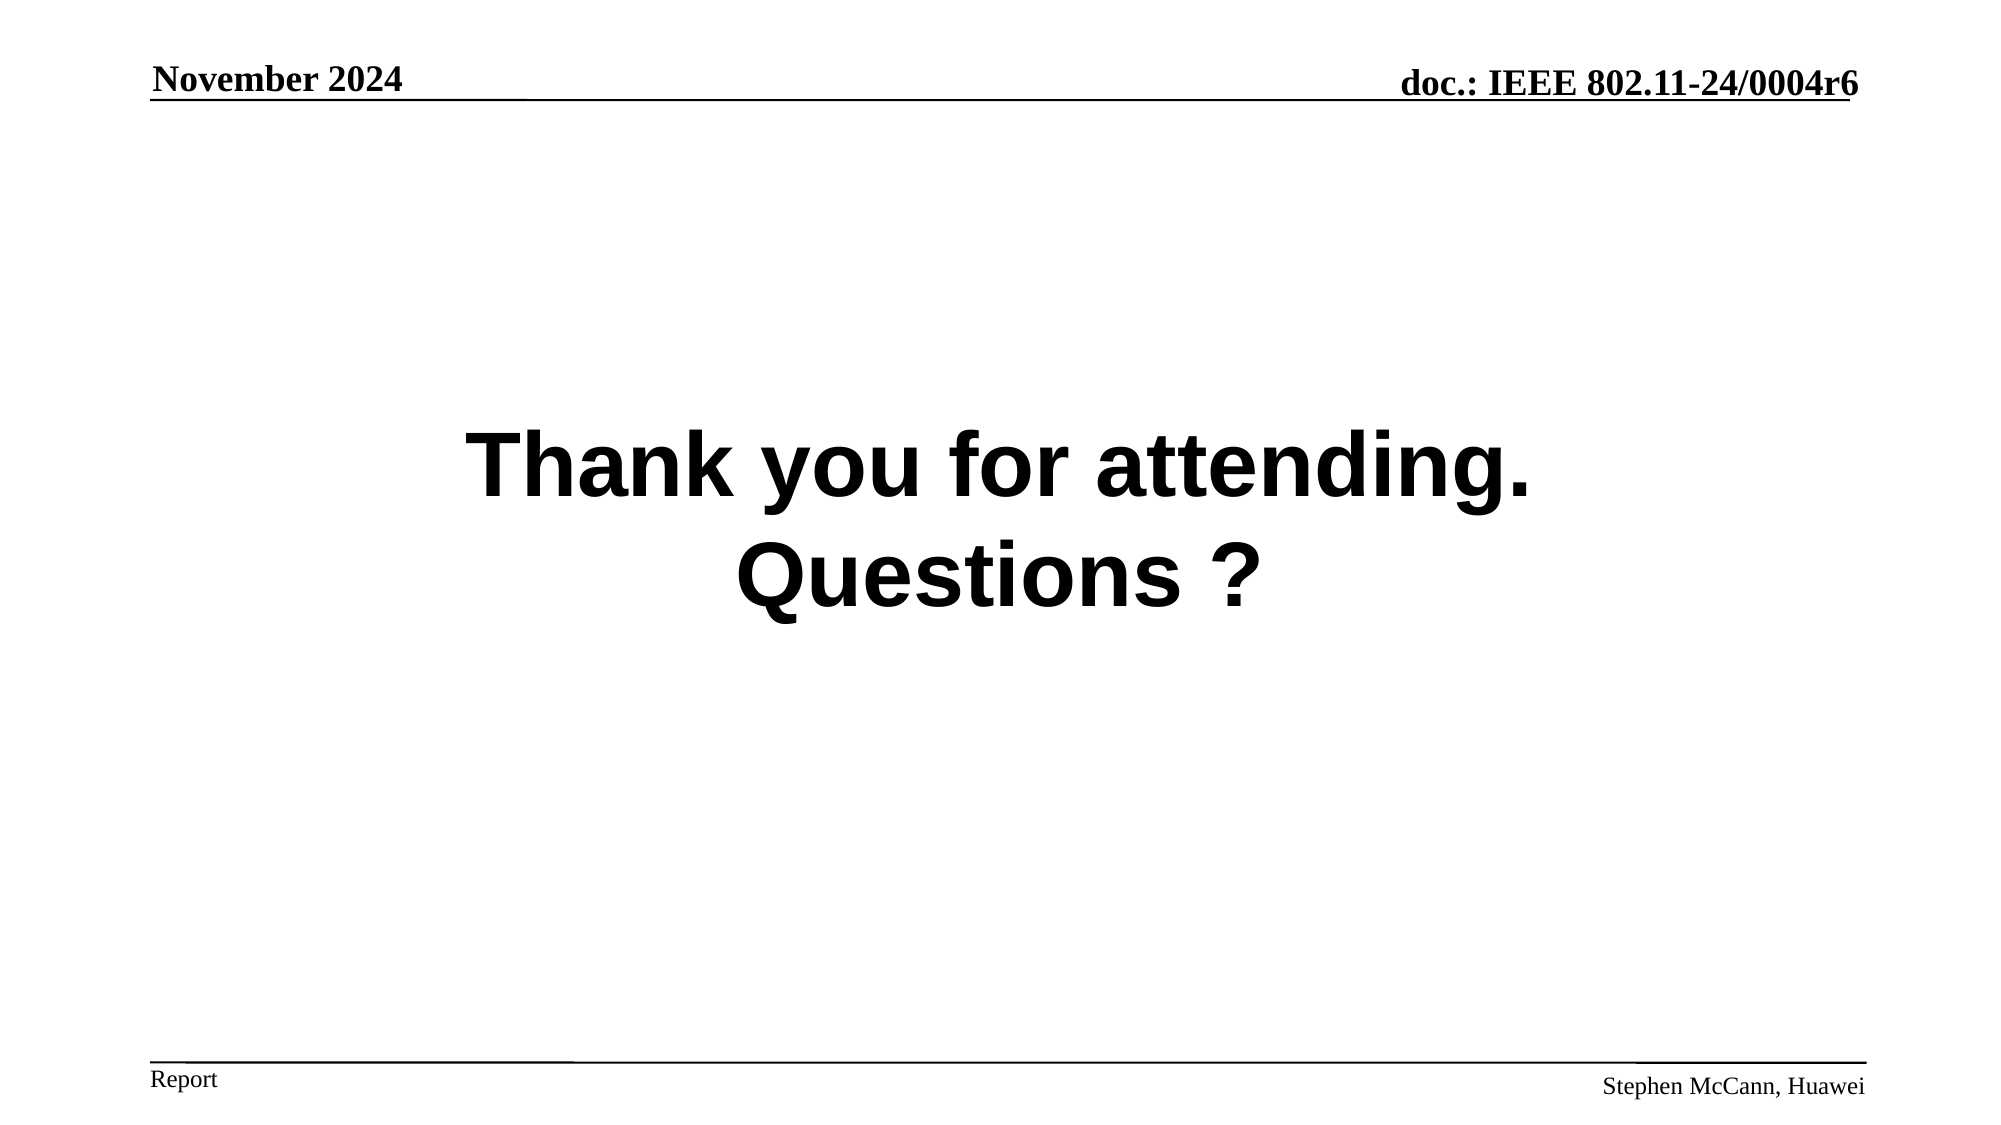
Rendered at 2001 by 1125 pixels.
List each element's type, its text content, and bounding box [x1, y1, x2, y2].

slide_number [152, 54, 563, 100]
title Thank you for attending. Questions ? [149, 349, 1851, 681]
text_box Stephen McCann, Huawei [1295, 1062, 1881, 1103]
